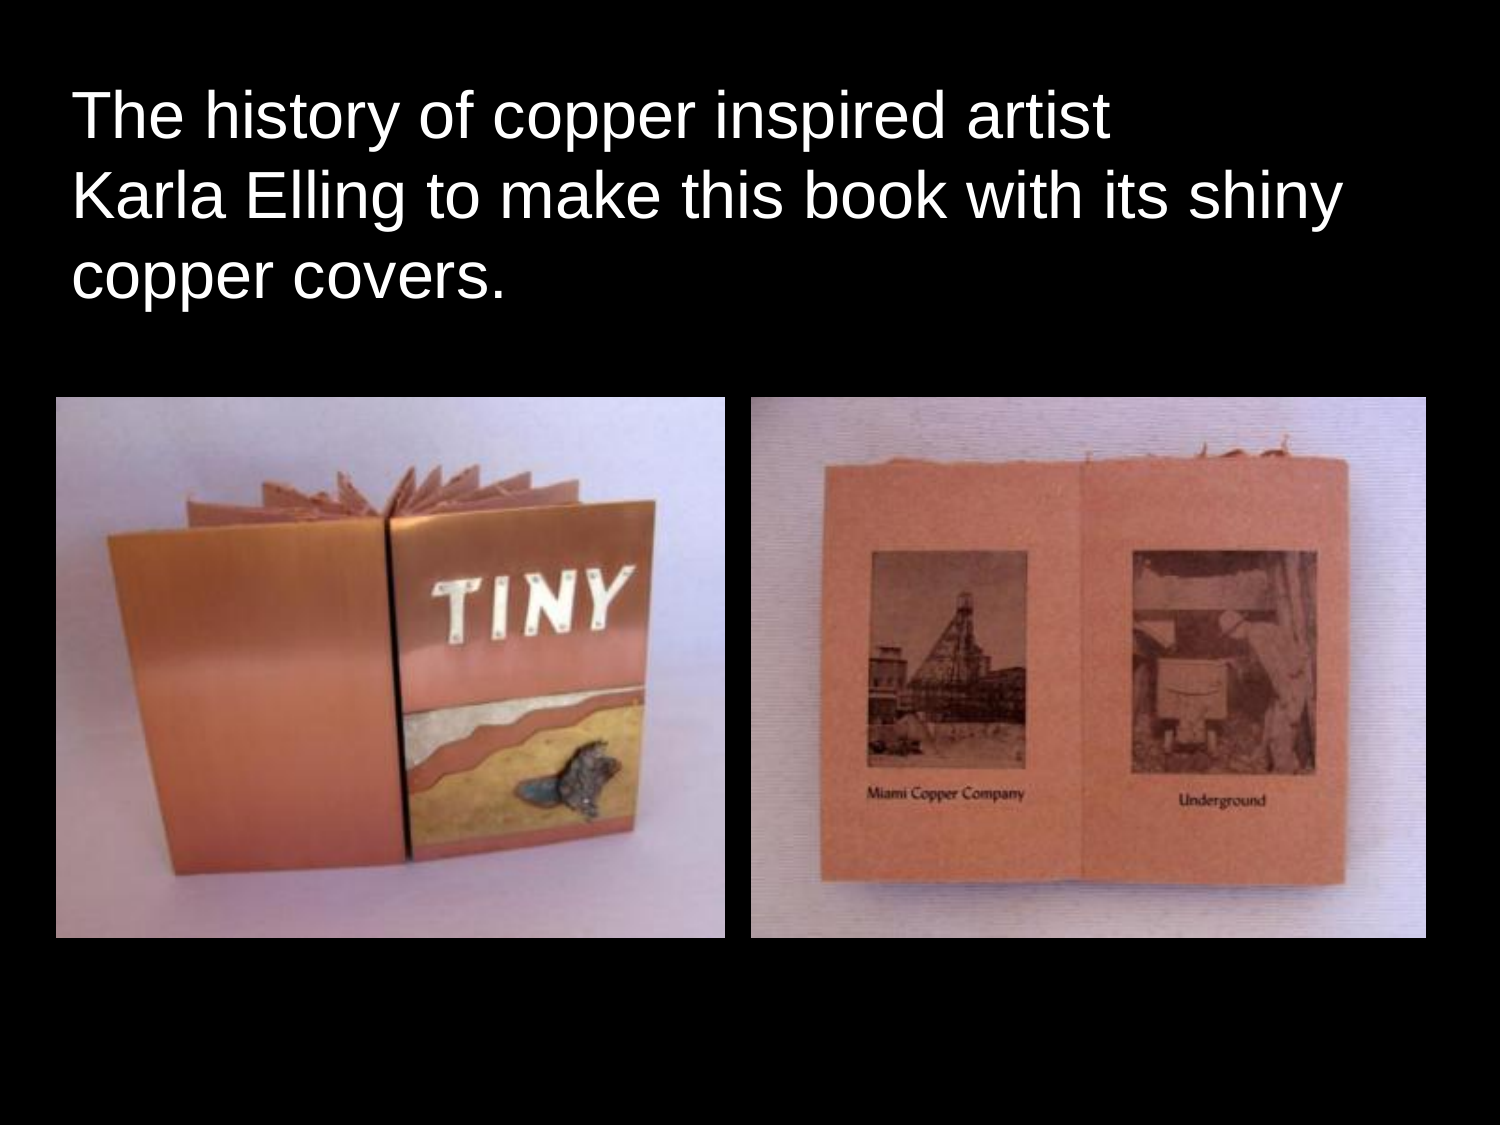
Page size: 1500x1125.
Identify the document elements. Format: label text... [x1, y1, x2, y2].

picture [750, 397, 1427, 938]
list The history of copper inspired artist Karla Elling to make this book with its shiny copper covers. [56, 64, 1473, 355]
picture [55, 397, 725, 938]
